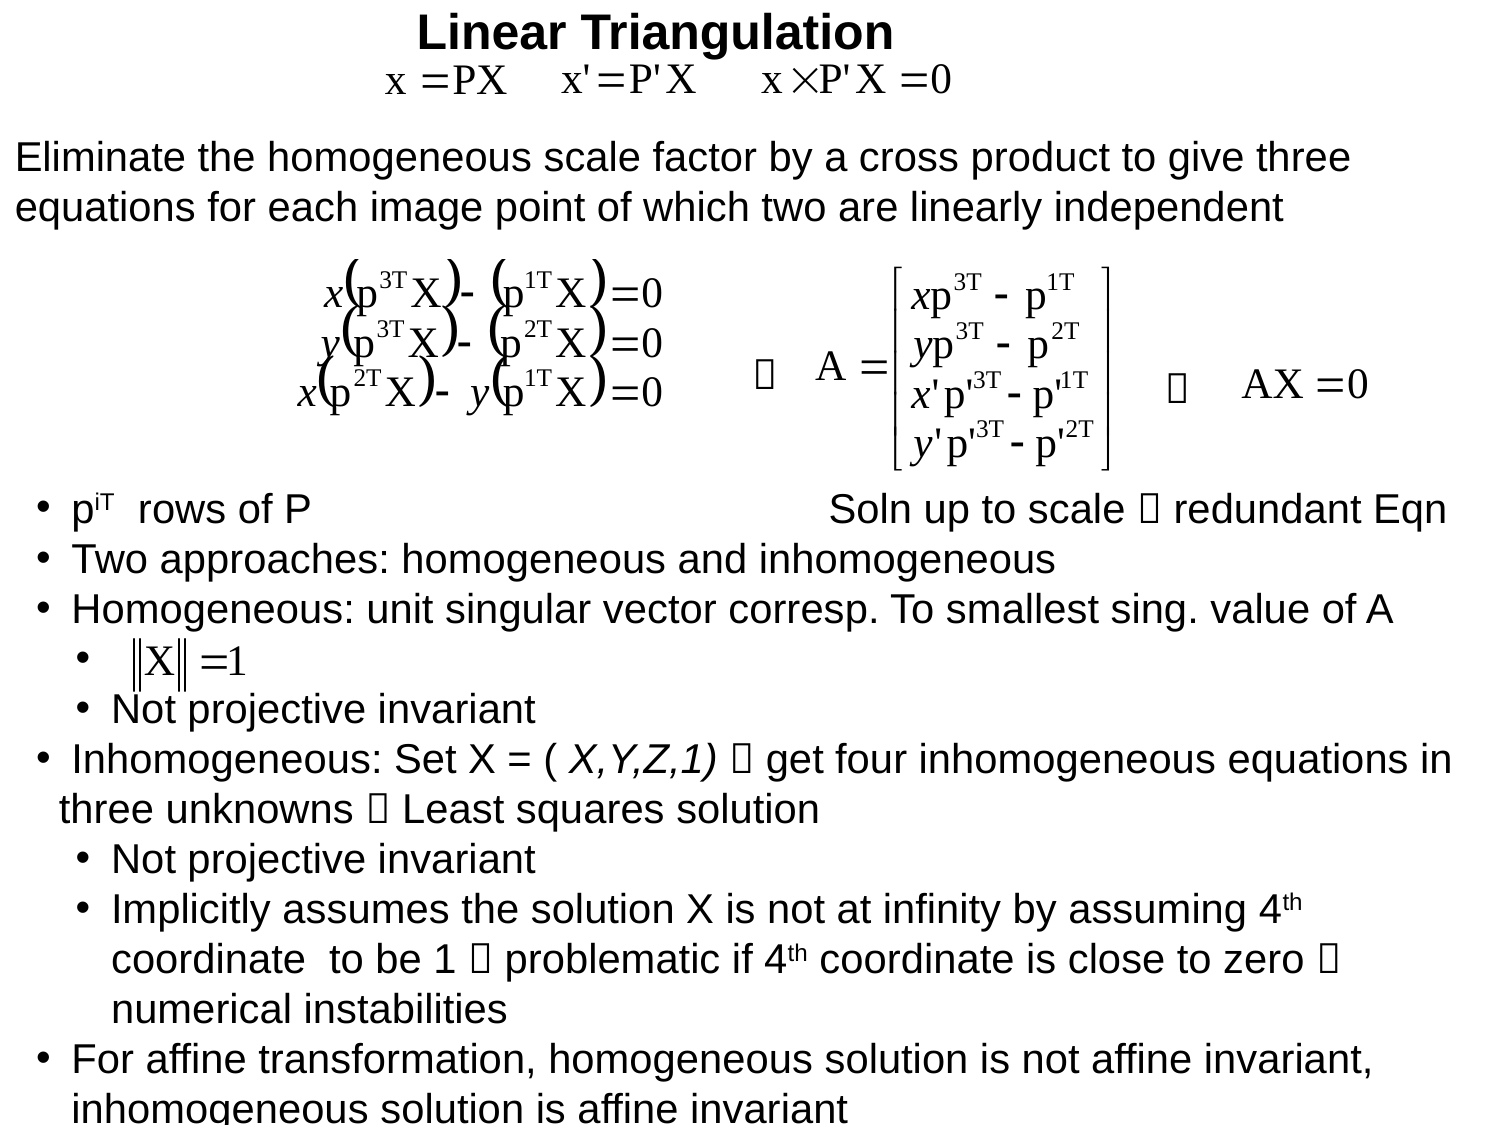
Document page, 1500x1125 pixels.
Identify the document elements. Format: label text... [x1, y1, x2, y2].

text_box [553, 53, 706, 102]
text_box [125, 628, 253, 702]
text_box Eliminate the homogeneous scale factor by a cross product to give three equations for each image point of which two are linearly independent [0, 122, 1473, 238]
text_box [753, 53, 960, 105]
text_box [1234, 357, 1376, 410]
text_box piT rows of P Soln up to scale  redundant Eqn Two approaches: homogeneous and inhomogeneous Homogeneous: unit singular vector corresp. To smallest sing. value of A Not projective invariant Inhomogeneous: Set X = ( X,Y,Z,1)  get four inhomogeneous equations in three unknowns  Least squares solution Not projective invariant Implicitly assumes the solution X is not at infinity by assuming 4th coordinate to be 1  problematic if 4th coordinate is close to zero  numerical instabilities For affine transformation, homogeneous solution is not affine invariant, inhomogeneous solution is affine invariant [21, 474, 1500, 1125]
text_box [377, 54, 516, 103]
text_box Linear Triangulation [401, 0, 1500, 68]
text_box  [1149, 354, 1205, 420]
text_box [808, 256, 1127, 482]
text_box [288, 258, 669, 427]
text_box  [737, 340, 793, 406]
